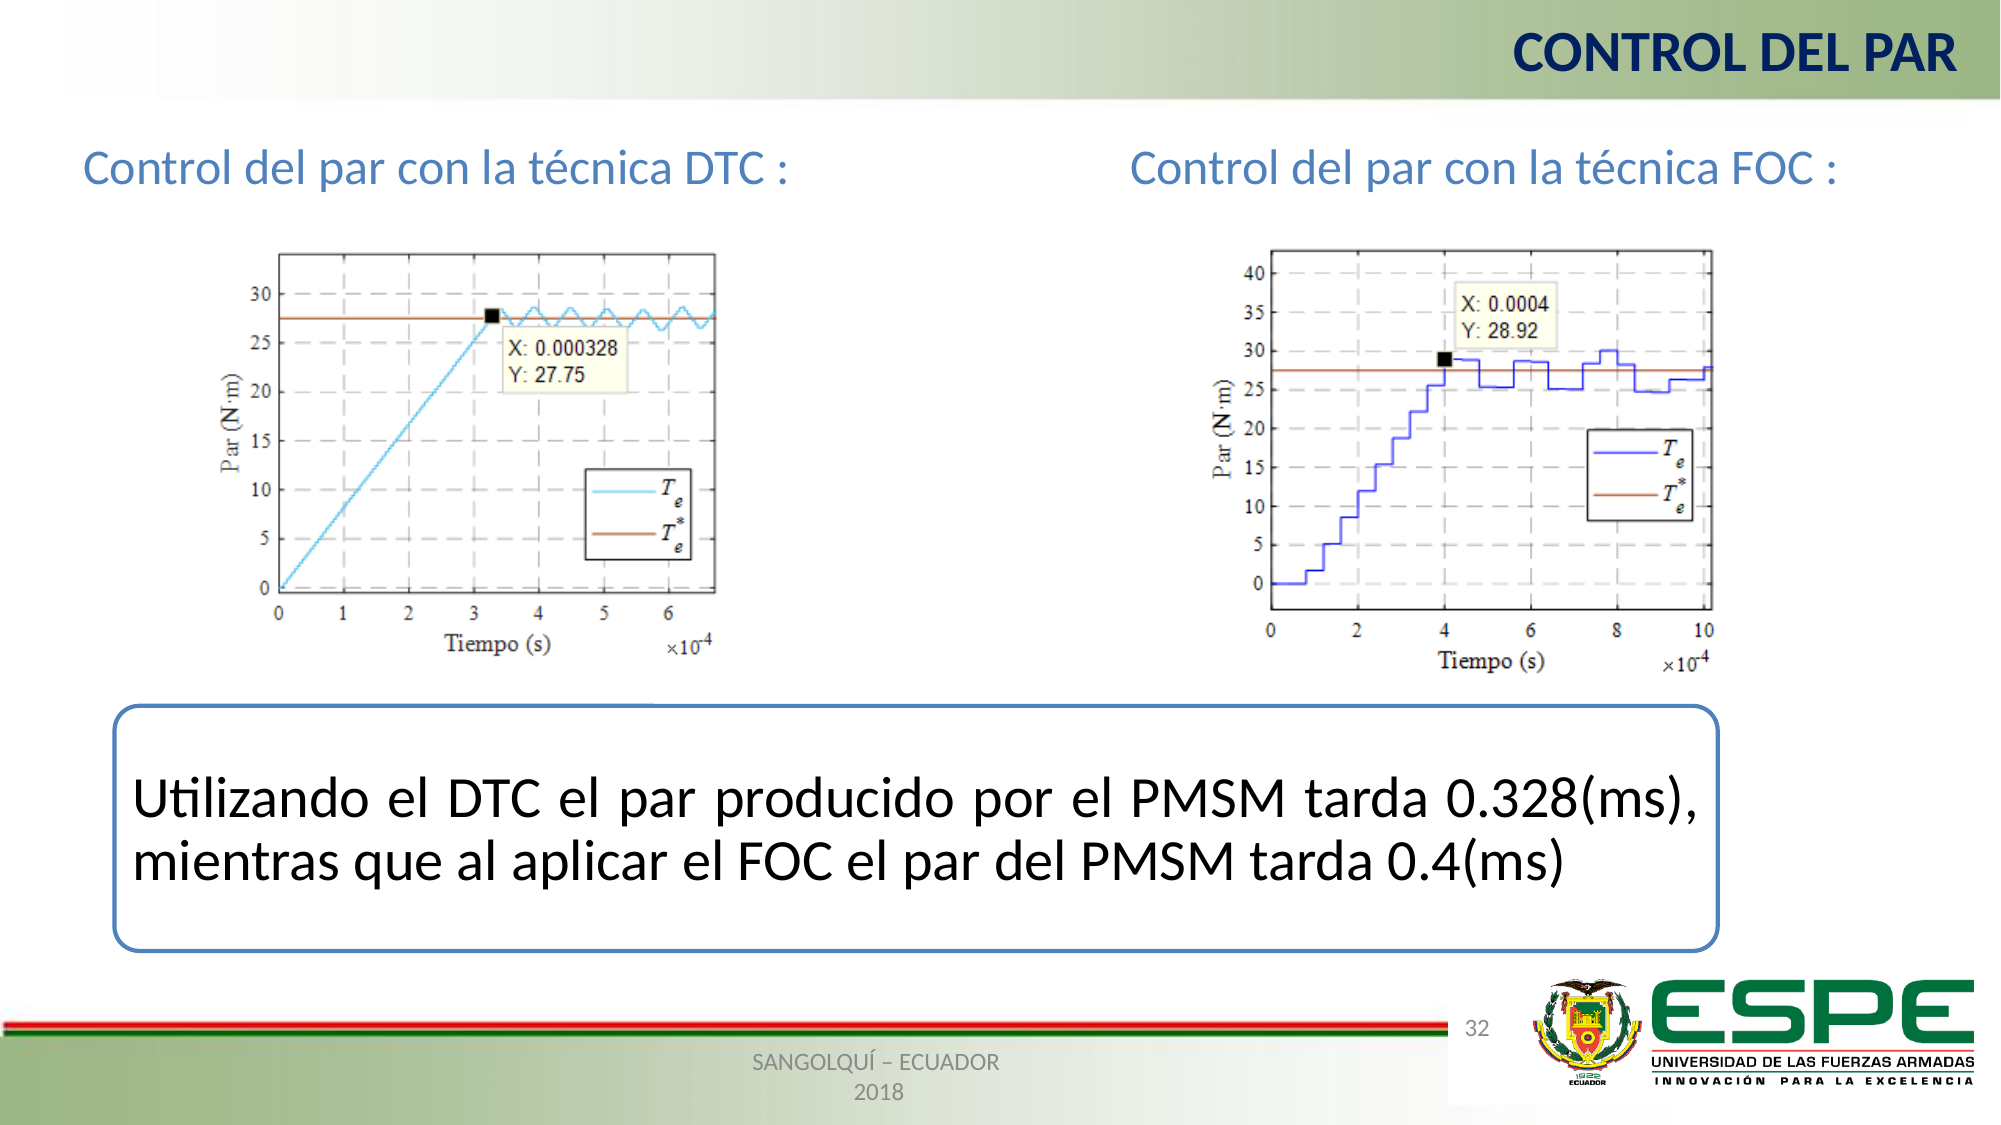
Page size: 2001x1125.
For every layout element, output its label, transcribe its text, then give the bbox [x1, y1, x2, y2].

text_box [1448, 960, 1987, 1105]
title CONTROL DEL PAR [623, 14, 1974, 82]
text_box Control del par con la técnica FOC : [1054, 122, 1915, 206]
text_box Control del par con la técnica DTC : [6, 122, 867, 206]
slide_number 32 [1394, 995, 1506, 1058]
slide_number SANGOLQUÍ – ECUADOR 2018 [704, 1045, 1055, 1106]
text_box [114, 705, 1718, 952]
picture [0, 0, 2001, 1125]
